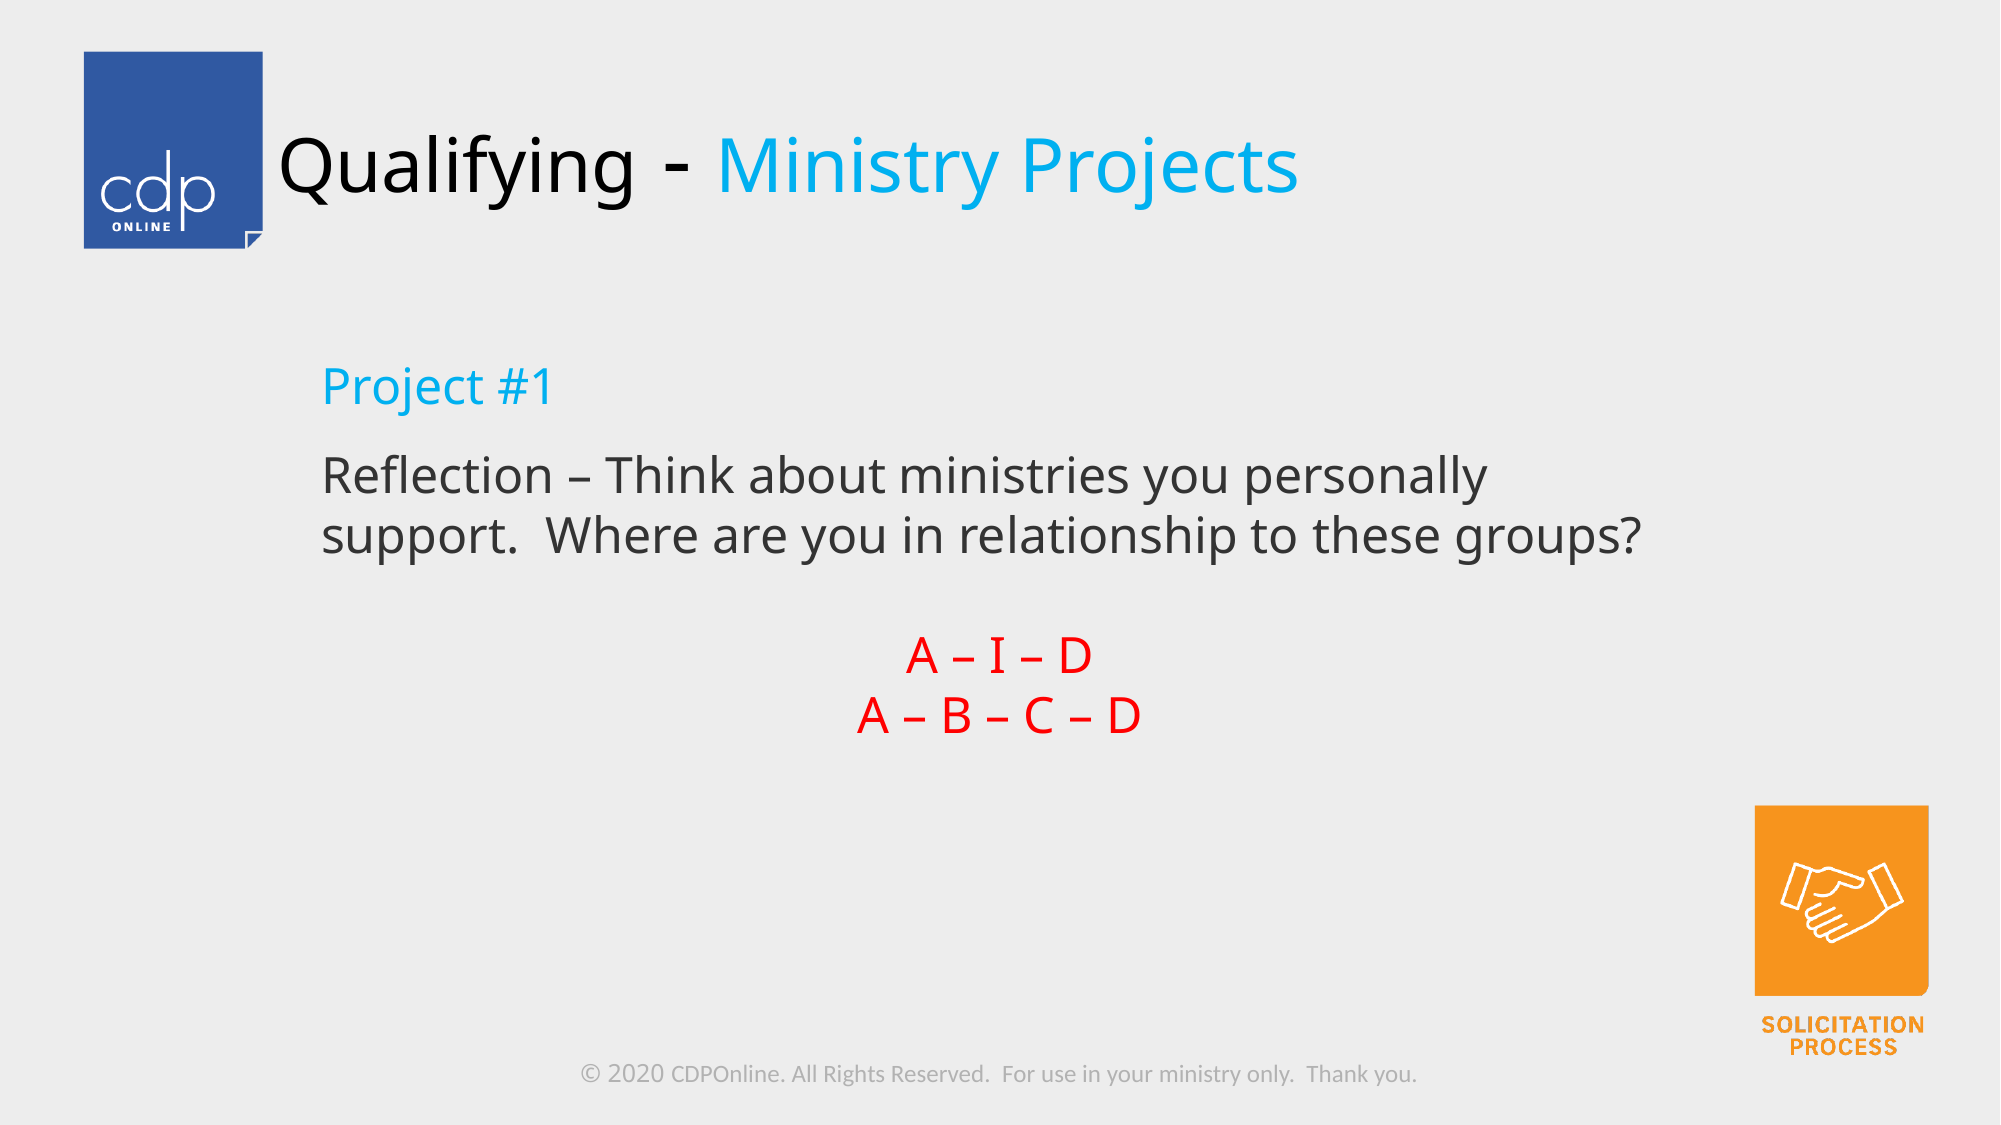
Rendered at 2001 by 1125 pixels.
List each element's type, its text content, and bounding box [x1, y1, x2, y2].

picture [83, 51, 263, 249]
text_box Project #1 Reflection – Think about ministries you personally support. Where are you in relationship to these groups? A – I – D A – B – C – D [306, 346, 1694, 983]
text_box Qualifying - Ministry Projects [263, 92, 1533, 219]
footer © 2020 CDPOnline. All Rights Reserved. For use in your ministry only. Thank you. [399, 1042, 1600, 1103]
picture [1754, 804, 1929, 1056]
